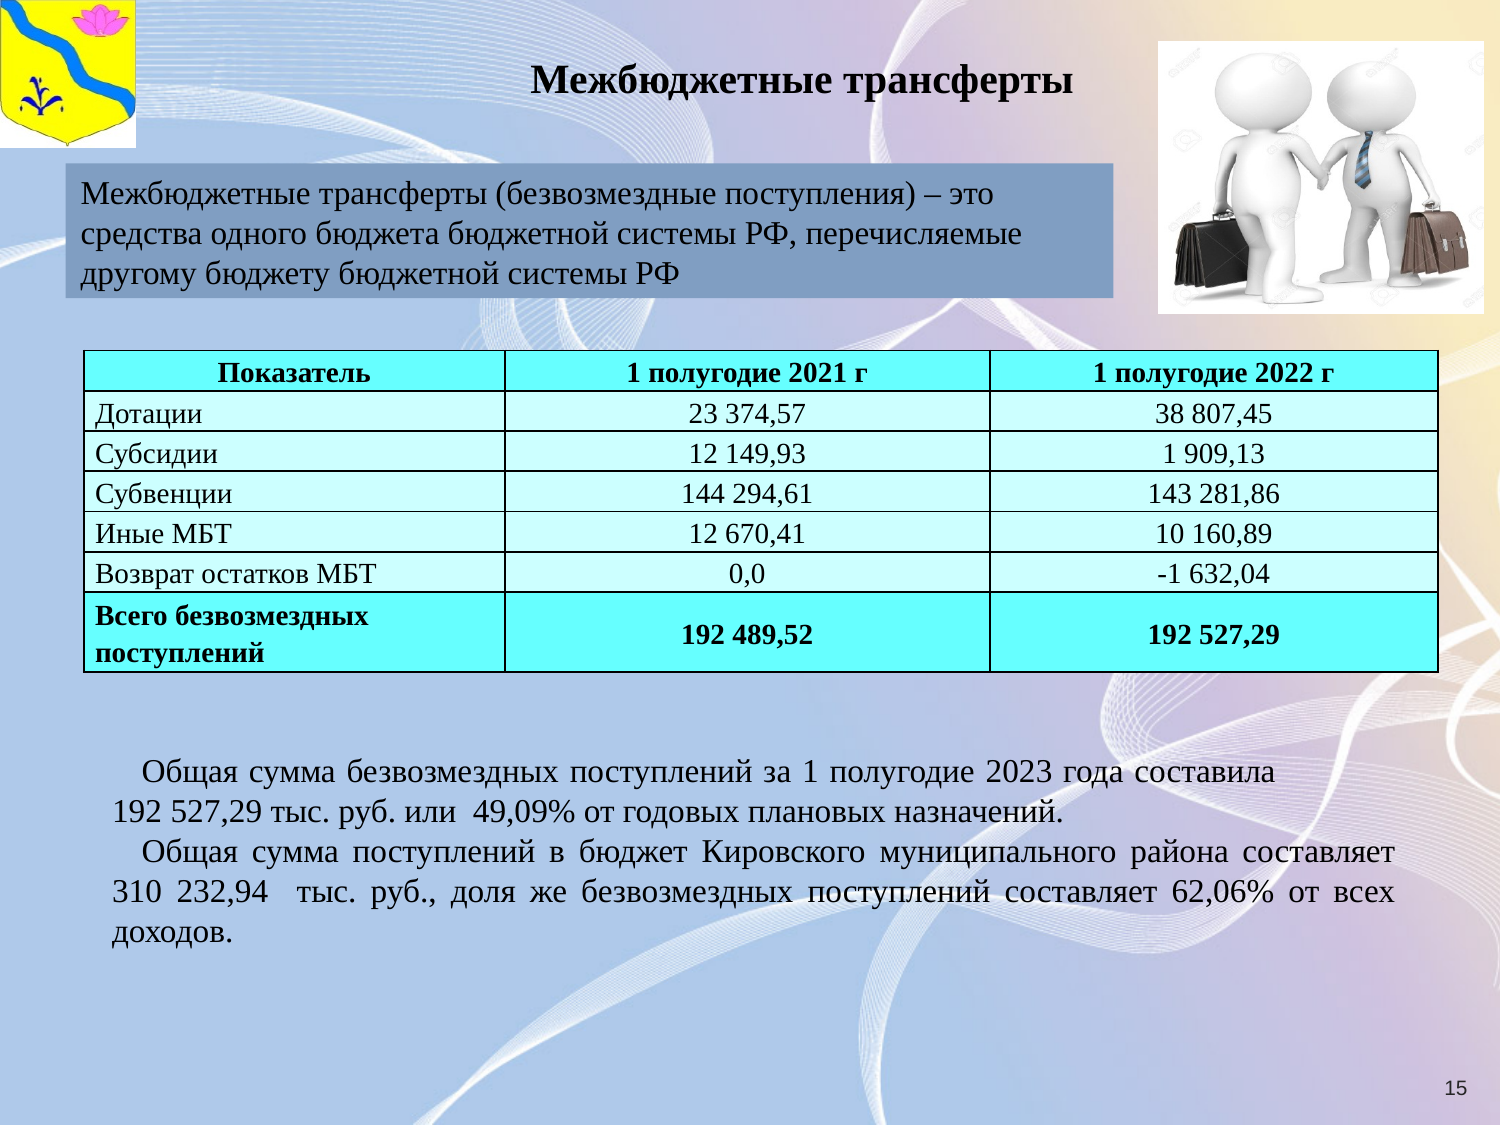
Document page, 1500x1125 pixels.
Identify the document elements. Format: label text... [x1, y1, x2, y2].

table_cell Возврат остатков МБТ [85, 553, 504, 591]
table_cell 192 527,29 [991, 593, 1437, 671]
text_box Межбюджетные трансферты [515, 44, 1089, 110]
table_cell 12 670,41 [506, 512, 989, 551]
table_cell 10 160,89 [991, 512, 1437, 551]
picture [0, 0, 1500, 1125]
table_cell Субсидии [85, 432, 504, 470]
table_cell 144 294,61 [506, 472, 989, 511]
text_box Общая сумма безвозмездных поступлений за 1 полугодие 2023 года составила 192 527,29 тыс. руб. или 49,09% от годовых плановых назначений. Общая сумма поступлений в бюджет Кировского муниципального района составляет 310 232,94 тыс. руб., доля же безвозмездных поступлений составляет 62,06% от всех доходов. [97, 741, 1413, 956]
table_cell 23 374,57 [506, 392, 989, 430]
table_cell 143 281,86 [991, 472, 1437, 511]
slide_number 15 [1417, 1057, 1494, 1118]
table_cell Дотации [85, 392, 504, 430]
table_cell 1 909,13 [991, 432, 1437, 470]
table_header 1 полугодие 2022 г [991, 351, 1437, 390]
table_cell 192 489,52 [506, 593, 989, 671]
table_cell 12 149,93 [506, 432, 989, 470]
table_cell Всего безвозмездных поступлений [85, 593, 504, 671]
table_header 1 полугодие 2021 г [506, 351, 989, 390]
table_cell 0,0 [506, 553, 989, 591]
table_cell Субвенции [85, 472, 504, 511]
table_cell 38 807,45 [991, 392, 1437, 430]
text_box Межбюджетные трансферты (безвозмездные поступления) – это средства одного бюджета бюджетной системы РФ, перечисляемые другому бюджету бюджетной системы РФ [64, 161, 1116, 300]
table_header Показатель [85, 351, 504, 390]
table_cell -1 632,04 [991, 553, 1437, 591]
table_cell Иные МБТ [85, 512, 504, 551]
